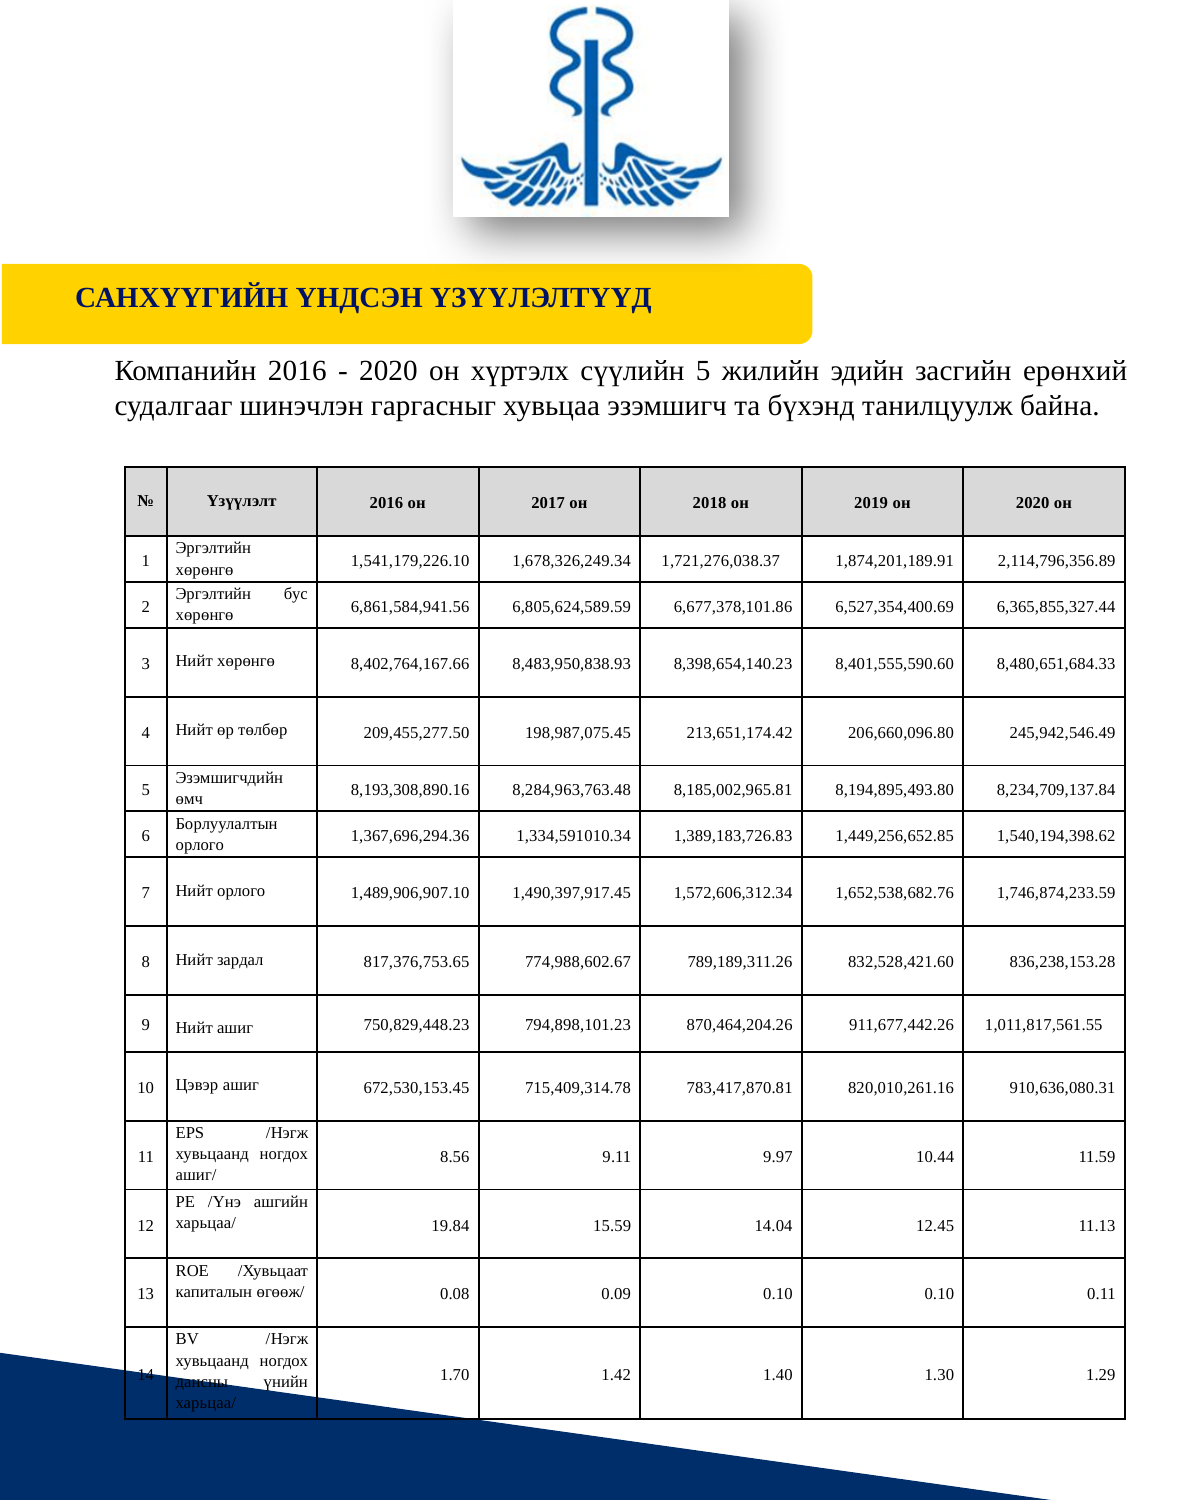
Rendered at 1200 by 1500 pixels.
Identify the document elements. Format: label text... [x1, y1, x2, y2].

table_cell 9.11 [480, 1122, 639, 1189]
table_cell 9.97 [641, 1122, 801, 1189]
table_cell 1.29 [964, 1328, 1124, 1418]
table_cell 911,677,442.26 [803, 996, 962, 1051]
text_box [1, 263, 813, 345]
table_cell 14 [126, 1328, 166, 1418]
table_cell Эзэмшигчдийн өмч [168, 766, 316, 810]
table_cell 198,987,075.45 [480, 698, 639, 765]
table_cell 1,334,591010.34 [480, 812, 639, 856]
table_cell 6,365,855,327.44 [964, 583, 1124, 627]
table_cell 11 [126, 1122, 166, 1189]
table_cell 789,189,311.26 [641, 927, 801, 994]
table_cell 1,874,201,189.91 [803, 537, 962, 581]
table_cell 8 [126, 927, 166, 994]
table_cell 19.84 [318, 1190, 478, 1257]
table_header 2019 он [803, 468, 962, 535]
table_cell 1,746,874,233.59 [964, 858, 1124, 925]
table_cell 8,284,963,763.48 [480, 766, 639, 810]
table_cell 9 [126, 996, 166, 1051]
table_cell 1,540,194,398.62 [964, 812, 1124, 856]
table_header 2020 он [964, 468, 1124, 535]
table_cell 209,455,277.50 [318, 698, 478, 765]
table_cell Нийт орлого [168, 858, 316, 925]
table_cell 8,398,654,140.23 [641, 629, 801, 696]
table_cell 0.10 [641, 1259, 801, 1326]
table_cell 5 [126, 766, 166, 810]
table_header 2017 он [480, 468, 639, 535]
table_cell BV /Нэгж хувьцаанд ногдох дансны үнийн харьцаа/ [168, 1328, 316, 1418]
table_cell 6,677,378,101.86 [641, 583, 801, 627]
table_cell 245,942,546.49 [964, 698, 1124, 765]
table_cell 672,530,153.45 [318, 1053, 478, 1120]
table_cell 8,194,895,493.80 [803, 766, 962, 810]
table_cell 0.08 [318, 1259, 478, 1326]
table_cell Эргэлтийн хөрөнгө [168, 537, 316, 581]
table_cell Нийт хөрөнгө [168, 629, 316, 696]
table_cell 750,829,448.23 [318, 996, 478, 1051]
table_cell 1,652,538,682.76 [803, 858, 962, 925]
table_cell 8,483,950,838.93 [480, 629, 639, 696]
table_cell 8,234,709,137.84 [964, 766, 1124, 810]
table_cell 2,114,796,356.89 [964, 537, 1124, 581]
table_header Үзүүлэлт [168, 468, 316, 535]
table_cell 794,898,101.23 [480, 996, 639, 1051]
table_cell 832,528,421.60 [803, 927, 962, 994]
picture [453, 0, 729, 217]
table_cell ROE /Хувьцаат капиталын өгөөж/ [168, 1259, 316, 1326]
table_cell 1,449,256,652.85 [803, 812, 962, 856]
table_cell 7 [126, 858, 166, 925]
table_cell 774,988,602.67 [480, 927, 639, 994]
table_cell 0.09 [480, 1259, 639, 1326]
table_cell 0.10 [803, 1259, 962, 1326]
table_cell 206,660,096.80 [803, 698, 962, 765]
table_cell 1,367,696,294.36 [318, 812, 478, 856]
table_cell 13 [126, 1259, 166, 1326]
table_header 2016 он [318, 468, 478, 535]
table_cell 12 [126, 1190, 166, 1257]
table_cell 1.30 [803, 1328, 962, 1418]
table_cell 8,402,764,167.66 [318, 629, 478, 696]
table_cell 1,541,179,226.10 [318, 537, 478, 581]
table_cell 1.40 [641, 1328, 801, 1418]
table_cell 1,489,906,907.10 [318, 858, 478, 925]
table_cell 8.56 [318, 1122, 478, 1189]
table_cell 715,409,314.78 [480, 1053, 639, 1120]
table_cell 11.59 [964, 1122, 1124, 1189]
table_cell 6,527,354,400.69 [803, 583, 962, 627]
table_cell 820,010,261.16 [803, 1053, 962, 1120]
table_cell 8,193,308,890.16 [318, 766, 478, 810]
table_cell PE /Үнэ ашгийн харьцаа/ [168, 1190, 316, 1257]
table_header 2018 он [641, 468, 801, 535]
table_cell 1,721,276,038.37 [641, 537, 801, 581]
text_box [0, 1352, 1051, 1500]
table_cell 1.42 [480, 1328, 639, 1418]
table_cell 10 [126, 1053, 166, 1120]
table_cell 1,011,817,561.55 [964, 996, 1124, 1051]
table_cell 1,490,397,917.45 [480, 858, 639, 925]
table_cell 6,861,584,941.56 [318, 583, 478, 627]
table_cell 870,464,204.26 [641, 996, 801, 1051]
table_cell 10.44 [803, 1122, 962, 1189]
table_header № [126, 468, 166, 535]
table_cell Нийт зардал [168, 927, 316, 994]
table_cell 783,417,870.81 [641, 1053, 801, 1120]
table_cell 4 [126, 698, 166, 765]
table_cell 6 [126, 812, 166, 856]
table_cell 2 [126, 583, 166, 627]
table_cell 0.11 [964, 1259, 1124, 1326]
table_cell 6,805,624,589.59 [480, 583, 639, 627]
table_cell Борлуулалтын орлого [168, 812, 316, 856]
table_cell Цэвэр ашиг [168, 1053, 316, 1120]
table_cell 8,480,651,684.33 [964, 629, 1124, 696]
table_cell 14.04 [641, 1190, 801, 1257]
table_cell 8,401,555,590.60 [803, 629, 962, 696]
table_cell 1,572,606,312.34 [641, 858, 801, 925]
table_cell EPS /Нэгж хувьцаанд ногдох ашиг/ [168, 1122, 316, 1189]
table_cell Эргэлтийн бус хөрөнгө [168, 583, 316, 627]
table_cell 11.13 [964, 1190, 1124, 1257]
table_cell 1,678,326,249.34 [480, 537, 639, 581]
table_cell 8,185,002,965.81 [641, 766, 801, 810]
table_cell 1,389,183,726.83 [641, 812, 801, 856]
table_cell 910,636,080.31 [964, 1053, 1124, 1120]
table_cell Нийт ашиг [168, 996, 316, 1051]
text_box Компанийн 2016 - 2020 он хүртэлх сүүлийн 5 жилийн эдийн засгийн ерөнхий судалгааг шинэчлэн гаргасныг хувьцаа эзэмшигч та бүхэнд танилцуулж байна. [99, 344, 1144, 429]
table_cell 12.45 [803, 1190, 962, 1257]
table_cell 817,376,753.65 [318, 927, 478, 994]
table_cell 1.70 [318, 1328, 478, 1418]
table_cell 1 [126, 537, 166, 581]
table_cell 3 [126, 629, 166, 696]
table_cell 836,238,153.28 [964, 927, 1124, 994]
table_cell Нийт өр төлбөр [168, 698, 316, 765]
table_cell 213,651,174.42 [641, 698, 801, 765]
table_cell 15.59 [480, 1190, 639, 1257]
